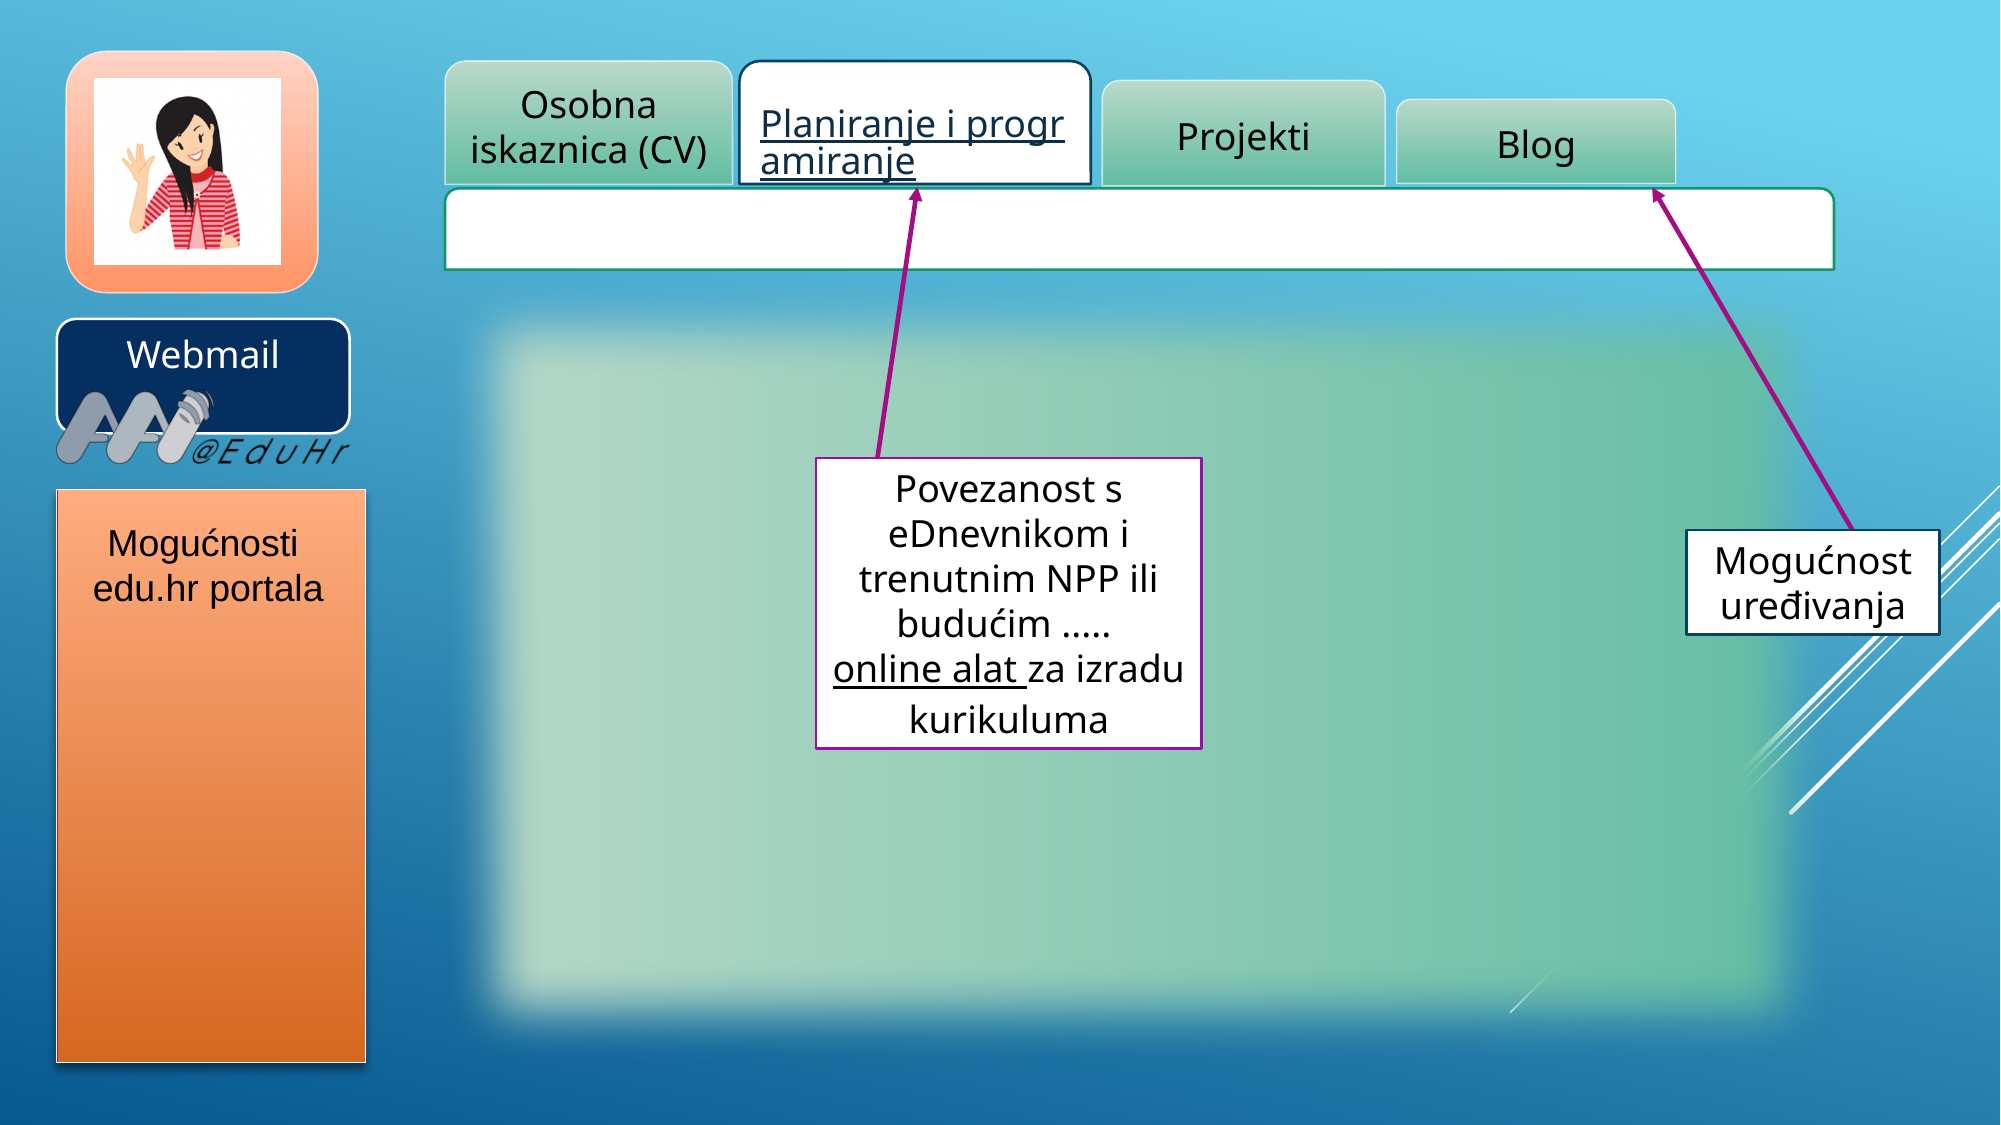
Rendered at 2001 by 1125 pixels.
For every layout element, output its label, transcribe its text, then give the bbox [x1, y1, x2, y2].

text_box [1651, 186, 1908, 624]
text_box Povezanost s eDnevnikom i trenutnim NPP ili budućim ..... online alat za izradu kurikuluma [815, 457, 1203, 750]
text_box Blog [1395, 98, 1677, 185]
text_box Osobna iskaznica (CV) [444, 60, 734, 186]
picture [56, 389, 350, 464]
text_box [530, 360, 1750, 975]
text_box [918, 187, 1651, 271]
text_box Planiranje i programiranje [738, 59, 1093, 186]
text_box [443, 187, 852, 271]
text_box Webmail [55, 317, 351, 421]
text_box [852, 186, 918, 624]
text_box Projekti [1101, 79, 1387, 187]
text_box Mogućnosti edu.hr portala [67, 511, 339, 617]
text_box [56, 489, 366, 1063]
picture [94, 78, 281, 266]
text_box Mogućnost uređivanja [1685, 529, 1941, 636]
text_box [65, 50, 319, 294]
